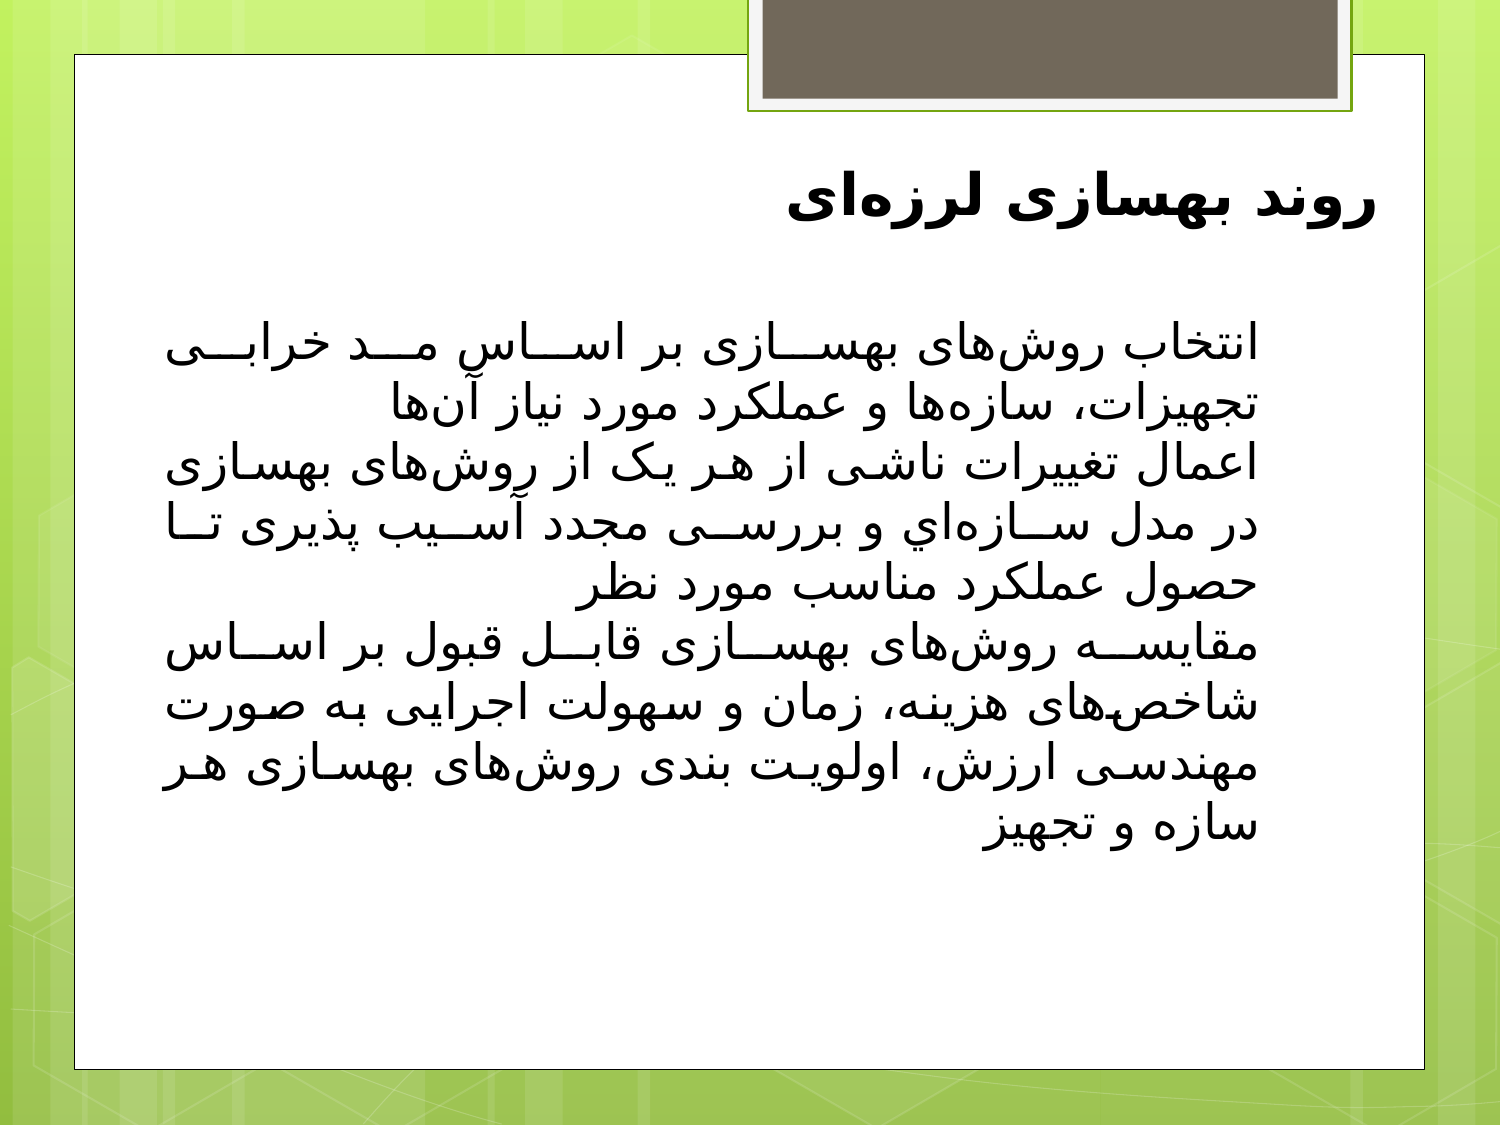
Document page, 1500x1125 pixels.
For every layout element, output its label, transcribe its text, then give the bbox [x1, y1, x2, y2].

text_box انتخاب روش‌های بهسازی بر اساس مد خرابی تجهیزات، سازه‌ها و عملکرد مورد نیاز آن‌ها اعمال تغییرات ناشی از هر یک از روش‌های بهسازی در مدل سازه‌اي و بررسی مجدد آسیب پذیری تا حصول عملکرد مناسب مورد نظر مقایسه روش‌های بهسازی قابل قبول بر اساس شاخص‌های هزینه، زمان و سهولت اجرایی به صورت مهندسی ارزش، اولویت بندی روش‌های بهسازی هر سازه و تجهیز [149, 301, 1275, 857]
text_box روند بهسازی لرزه‌ای [771, 149, 1395, 235]
